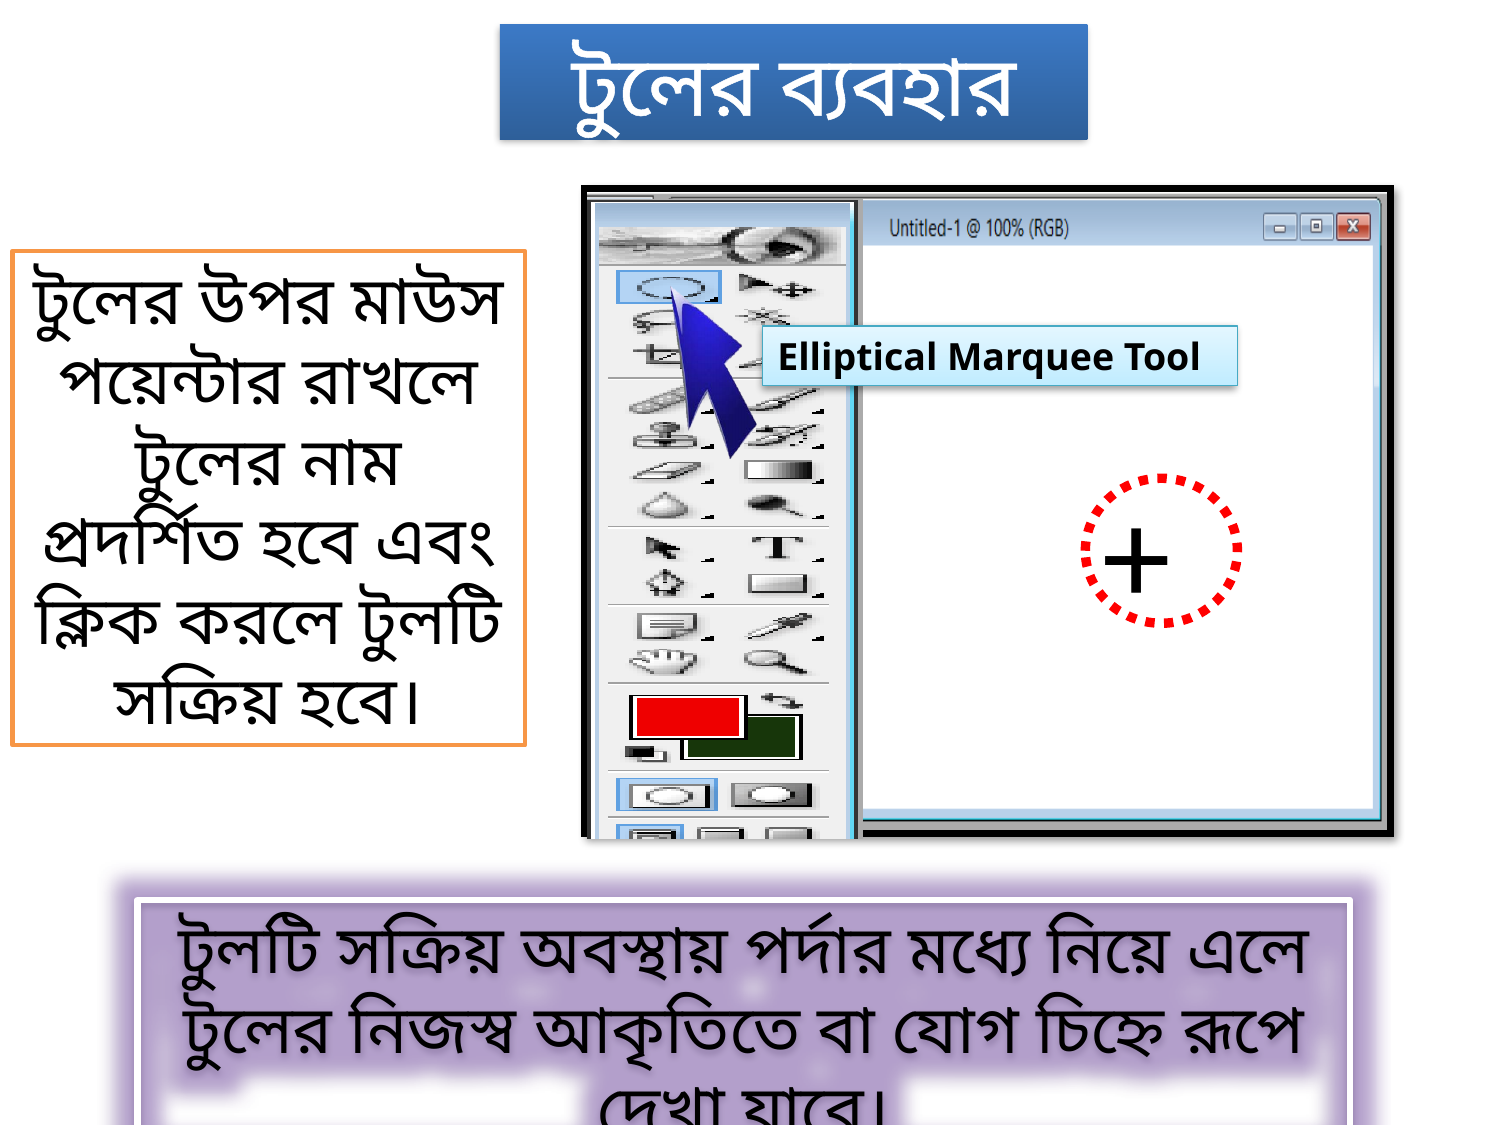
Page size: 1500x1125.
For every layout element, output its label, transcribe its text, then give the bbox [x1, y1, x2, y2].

picture [574, 191, 1388, 839]
text_box টুলটি সক্রিয় অবস্থায় পর্দার মধ্যে নিয়ে এলে টুলের নিজস্ব আকৃতিতে বা যোগ চিহ্নে রূপে দেখা যাবে। [134, 897, 1353, 1125]
text_box টুলের ব্যবহার [499, 24, 1088, 140]
text_box টুলের উপর মাউস পয়েন্টার রাখলে টুলের নাম প্রদর্শিত হবে এবং ক্লিক করলে টুলটি সক্রিয় হবে। [10, 249, 527, 747]
